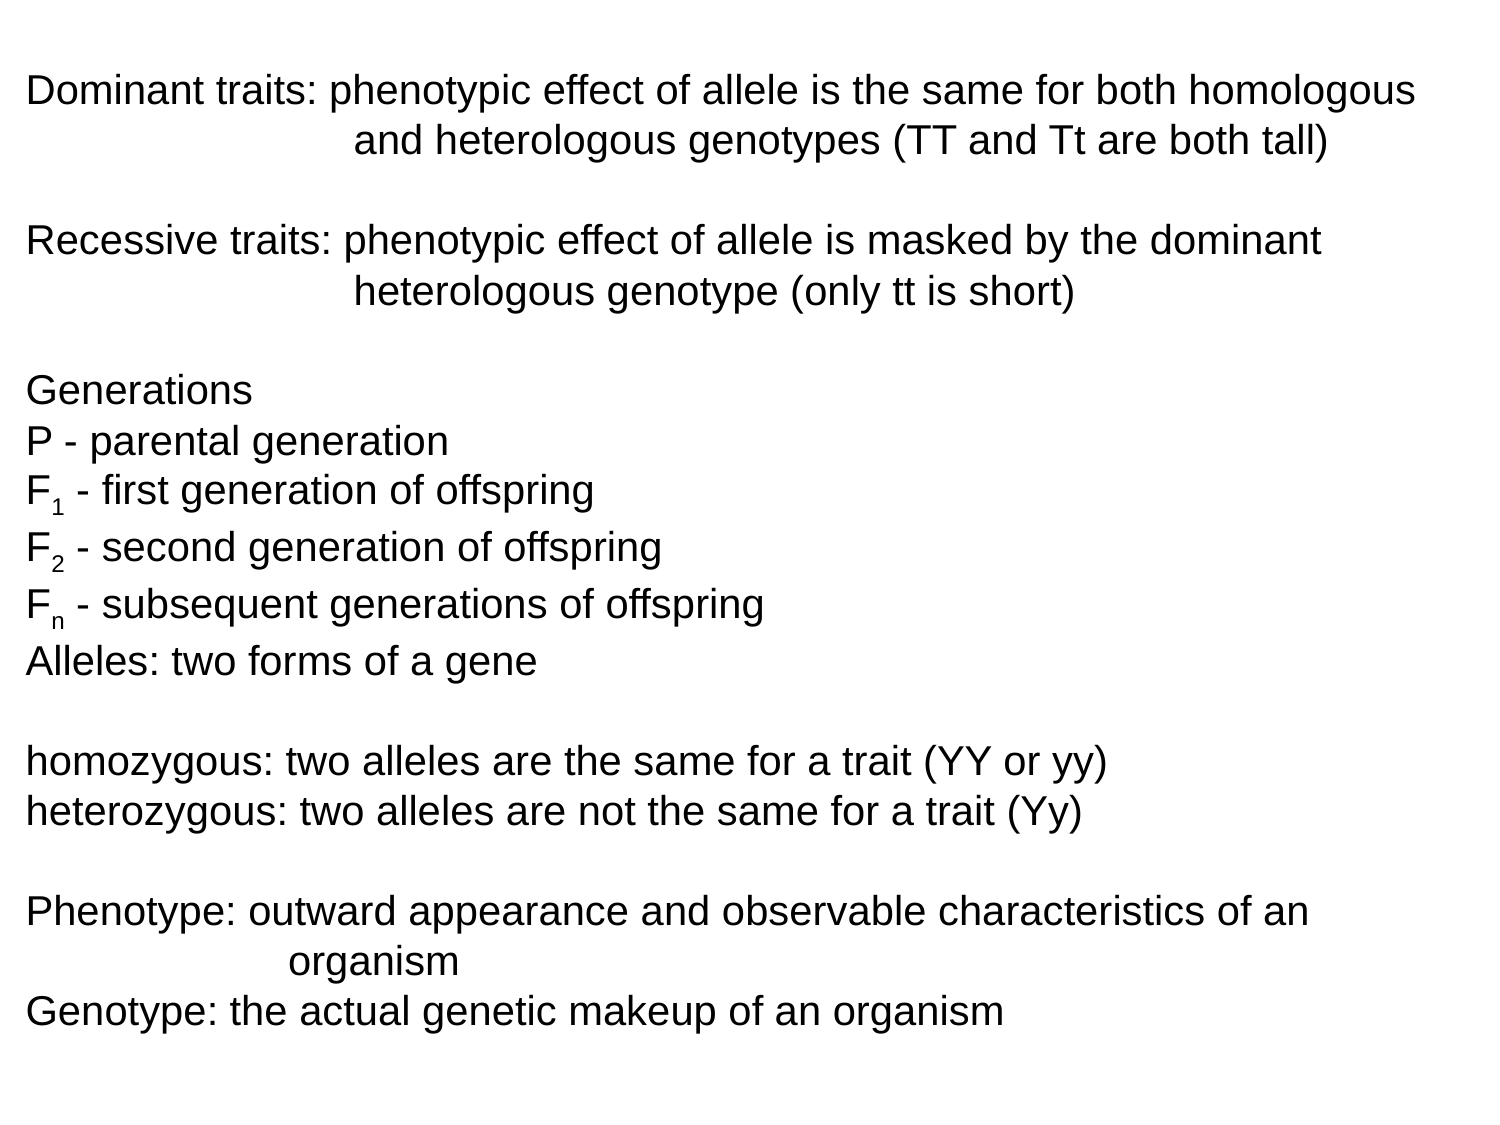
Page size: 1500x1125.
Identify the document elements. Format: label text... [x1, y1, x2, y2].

text_box Dominant traits: phenotypic effect of allele is the same for both homologous and heterologous genotypes (TT and Tt are both tall) Recessive traits: phenotypic effect of allele is masked by the dominant heterologous genotype (only tt is short) Generations P - parental generation F1 - first generation of offspring F2 - second generation of offspring Fn - subsequent generations of offspring Alleles: two forms of a gene homozygous: two alleles are the same for a trait (YY or yy) heterozygous: two alleles are not the same for a trait (Yy) Phenotype: outward appearance and observable characteristics of an organism Genotype: the actual genetic makeup of an organism [10, 55, 1460, 1042]
